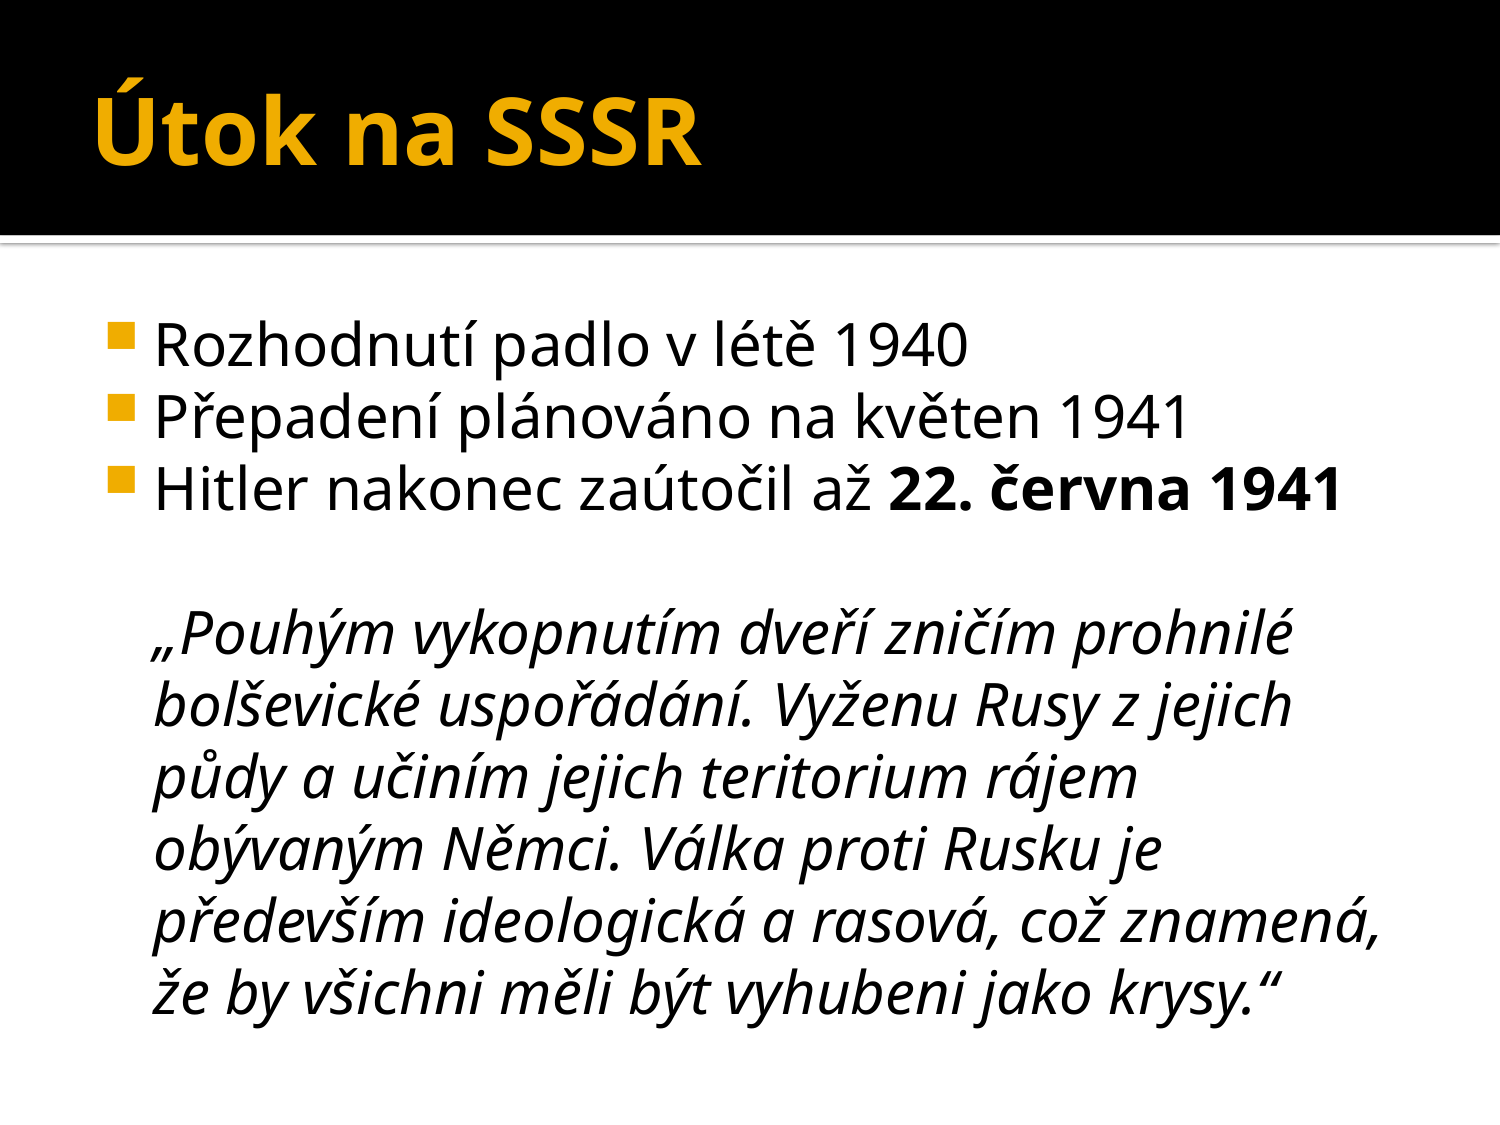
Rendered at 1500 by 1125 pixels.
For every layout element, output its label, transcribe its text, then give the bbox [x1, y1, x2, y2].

list Rozhodnutí padlo v létě 1940 Přepadení plánováno na květen 1941 Hitler nakonec zaútočil až 22. června 1941 „Pouhým vykopnutím dveří zničím prohnilé bolševické uspořádání. Vyženu Rusy z jejich půdy a učiním jejich teritorium rájem obývaným Němci. Válka proti Rusku je především ideologická a rasová, což znamená, že by všichni měli být vyhubeni jako krysy.“ [74, 290, 1426, 1051]
title Útok na SSSR [75, 25, 1425, 231]
